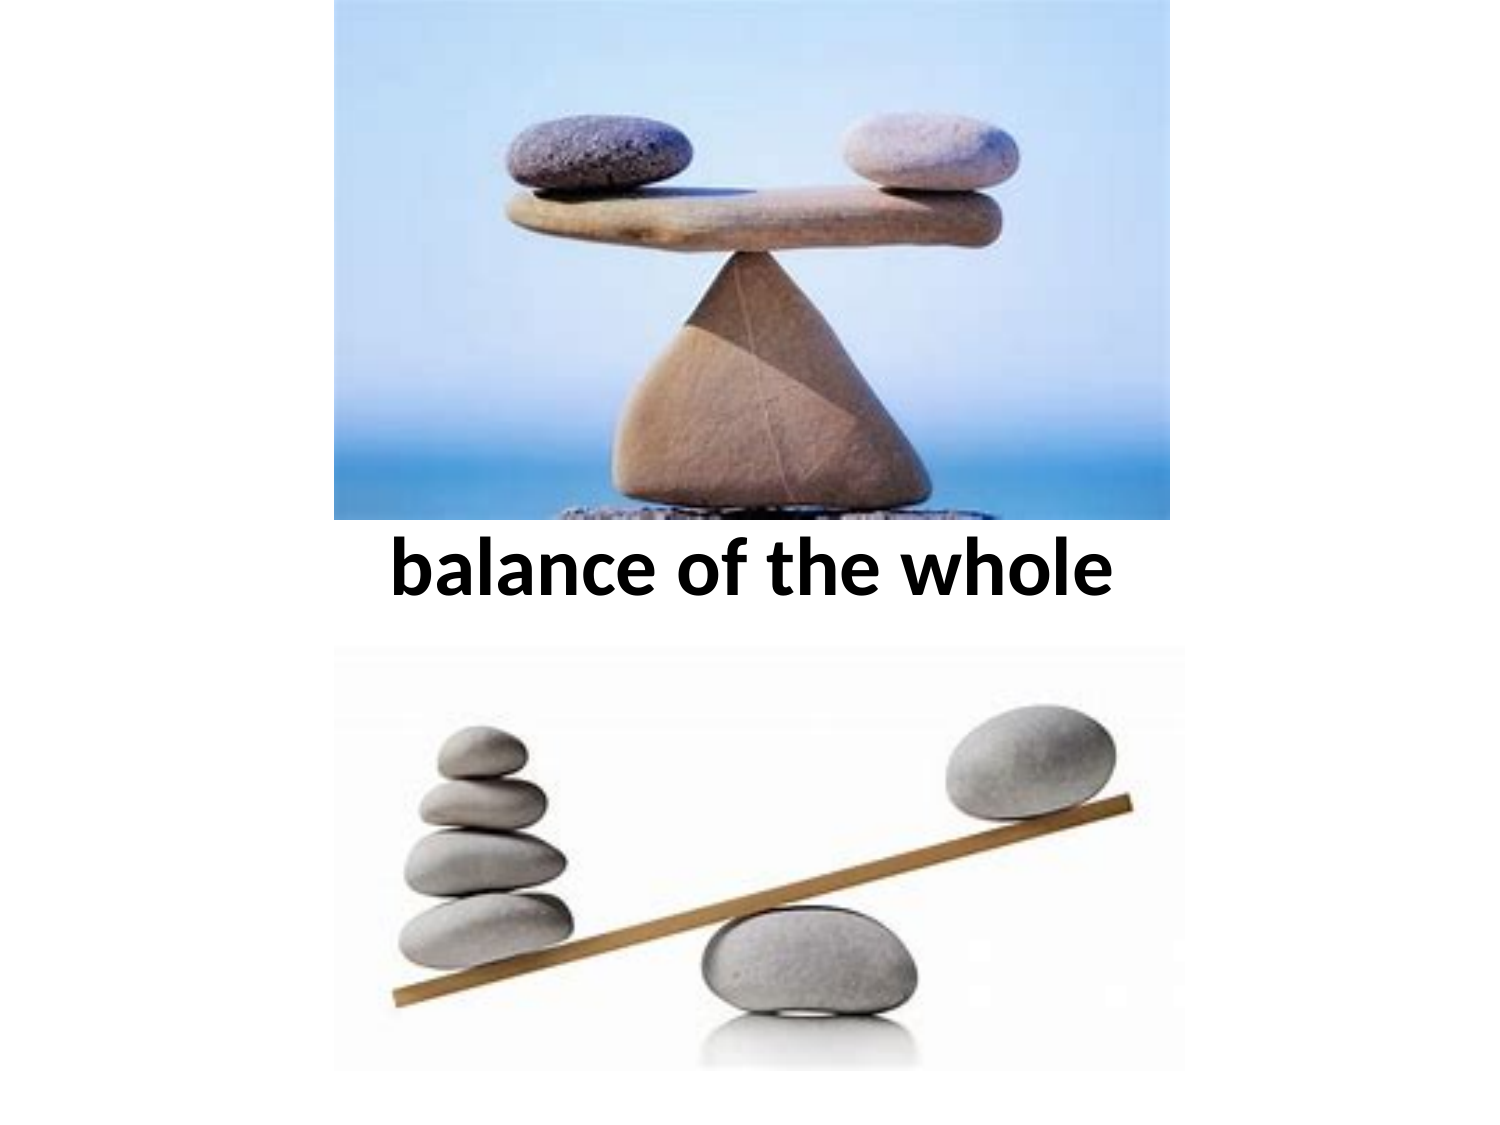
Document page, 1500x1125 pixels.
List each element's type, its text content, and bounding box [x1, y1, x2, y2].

picture [334, 645, 1185, 1071]
text_box balance of the whole [19, 504, 1485, 620]
picture [334, 0, 1170, 521]
